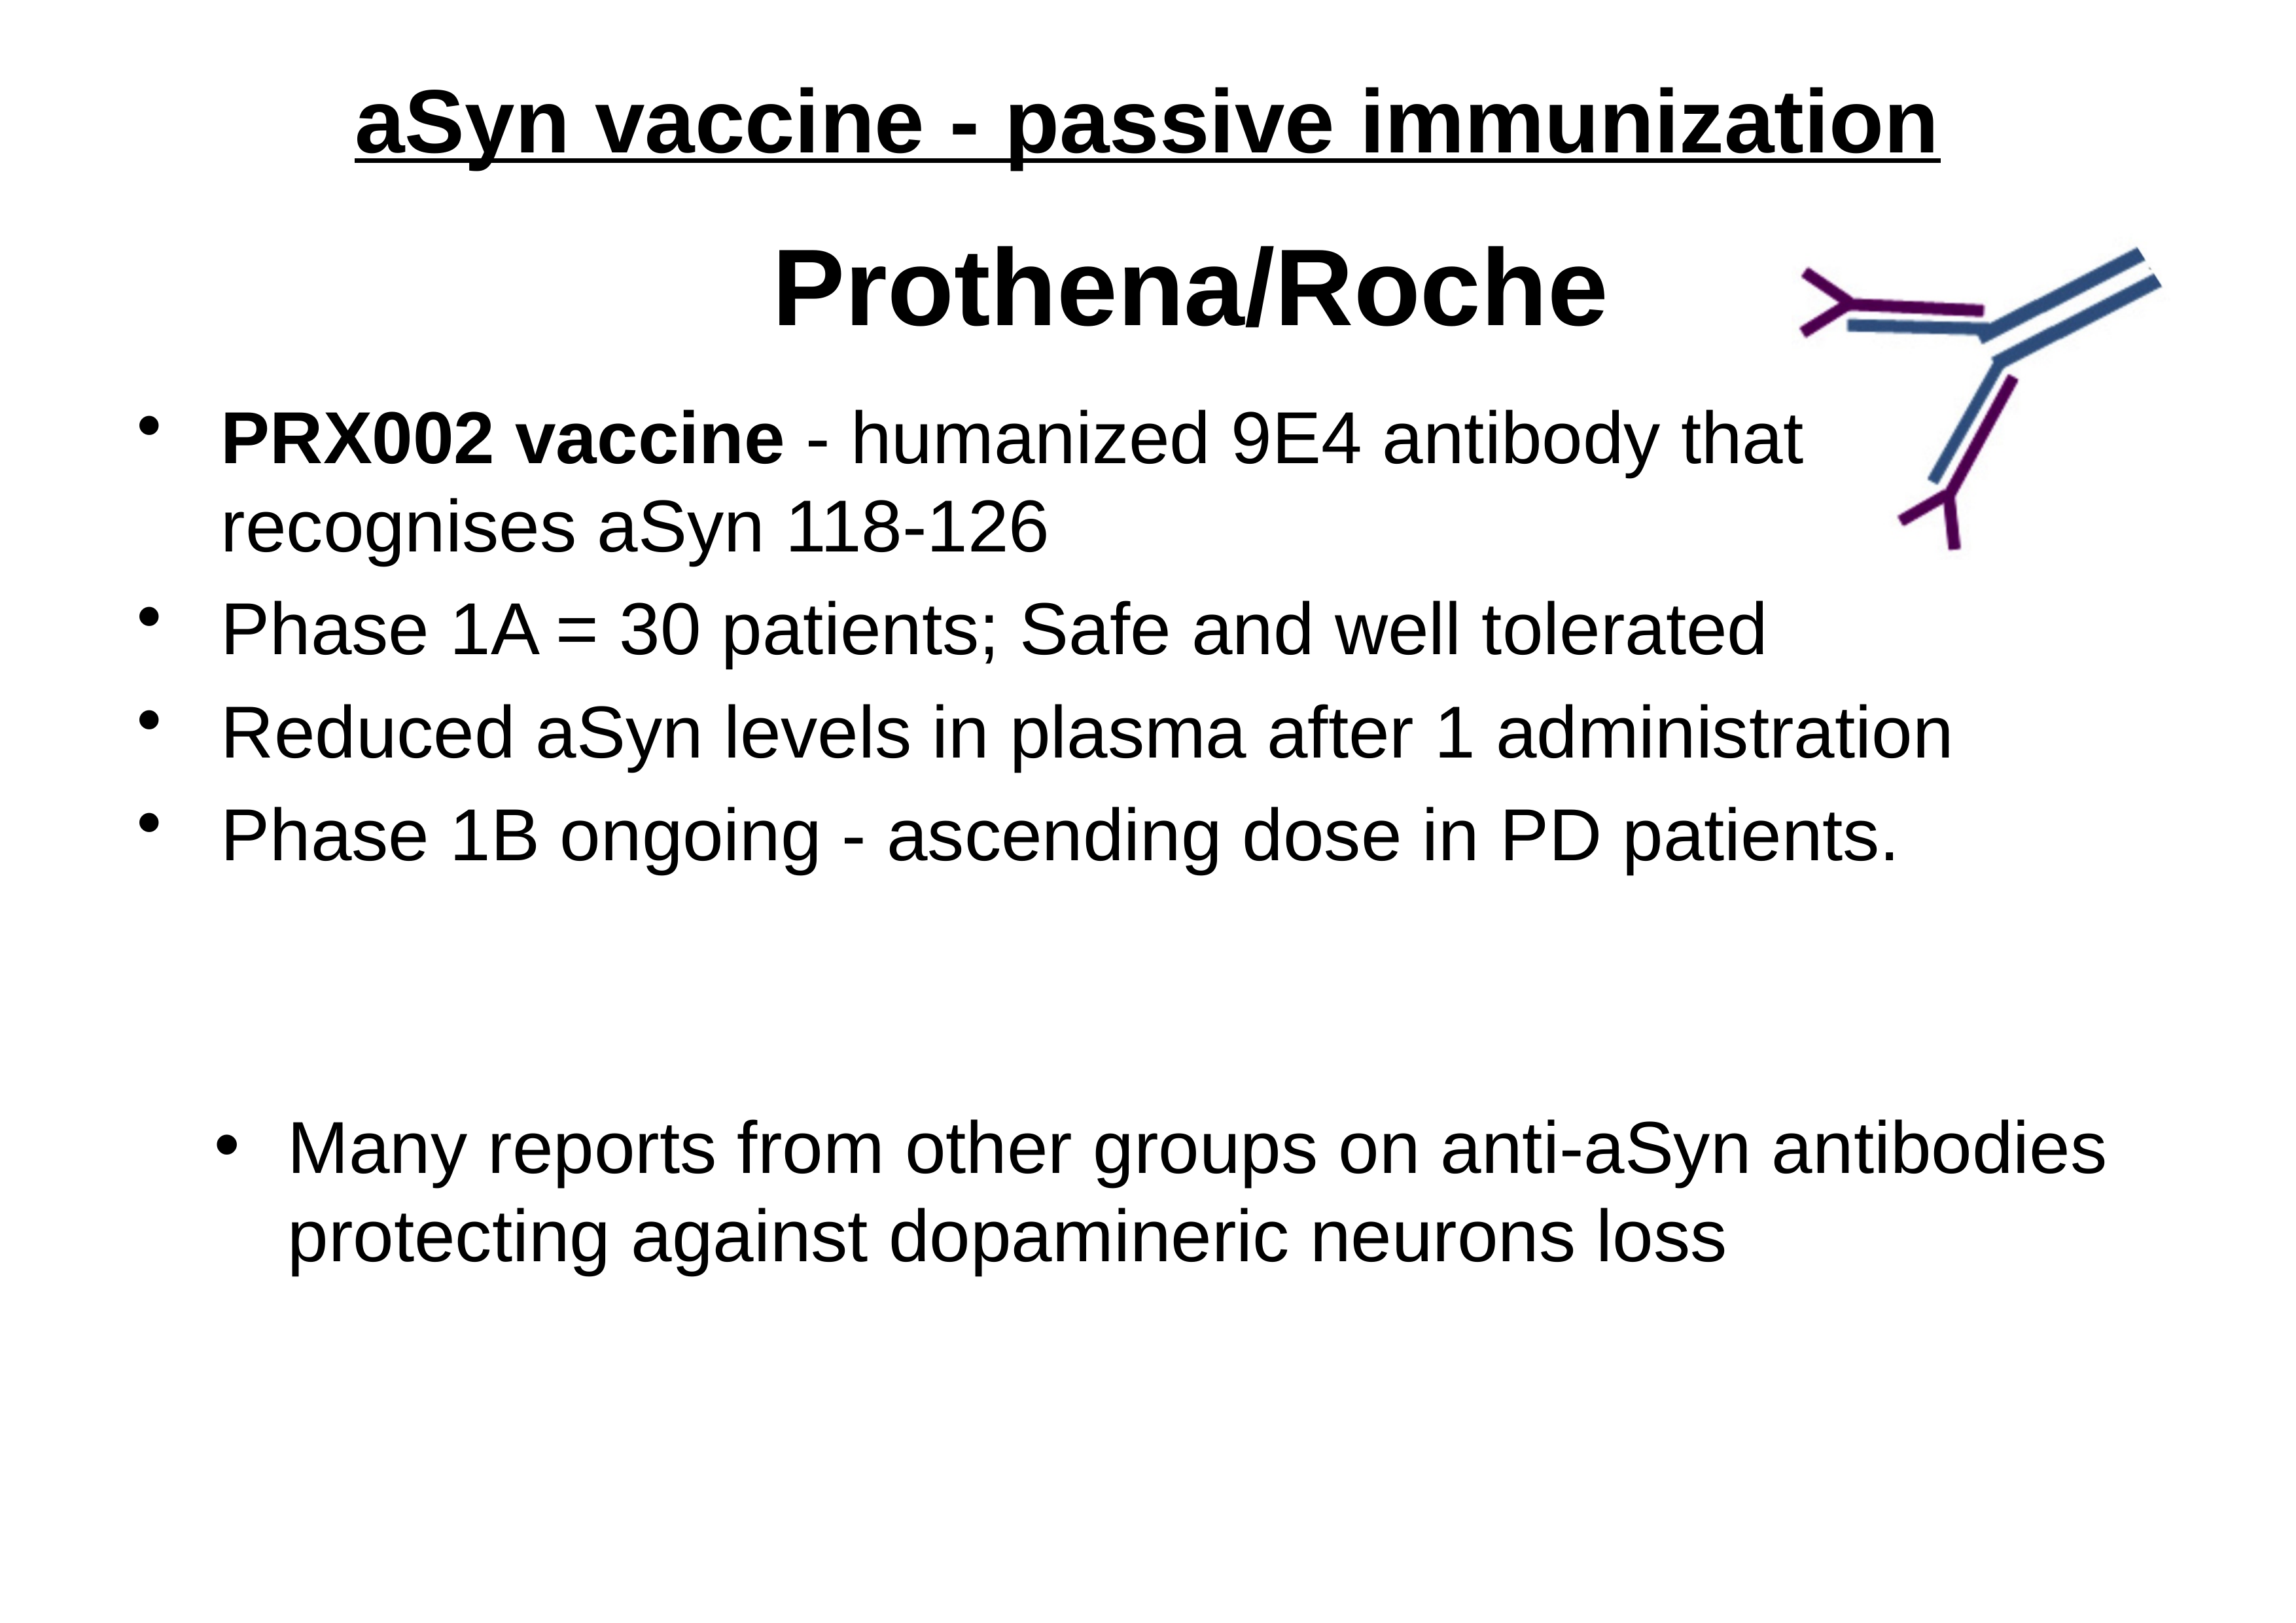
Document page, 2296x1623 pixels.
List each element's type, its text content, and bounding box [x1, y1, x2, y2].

list PRX002 vaccine - humanized 9E4 antibody that recognises aSyn 118-126 Phase 1A = 30 patients; Safe and well tolerated Reduced aSyn levels in plasma after 1 administration Phase 1B ongoing - ascending dose in PD patients. [115, 378, 2181, 1450]
text_box Many reports from other groups on anti-aSyn antibodies protecting against dopamineric neurons loss [204, 1006, 2121, 1282]
picture [1791, 211, 2170, 561]
title aSyn vaccine - passive immunization [115, 22, 2181, 212]
text_box Prothena/Roche [762, 211, 1619, 352]
